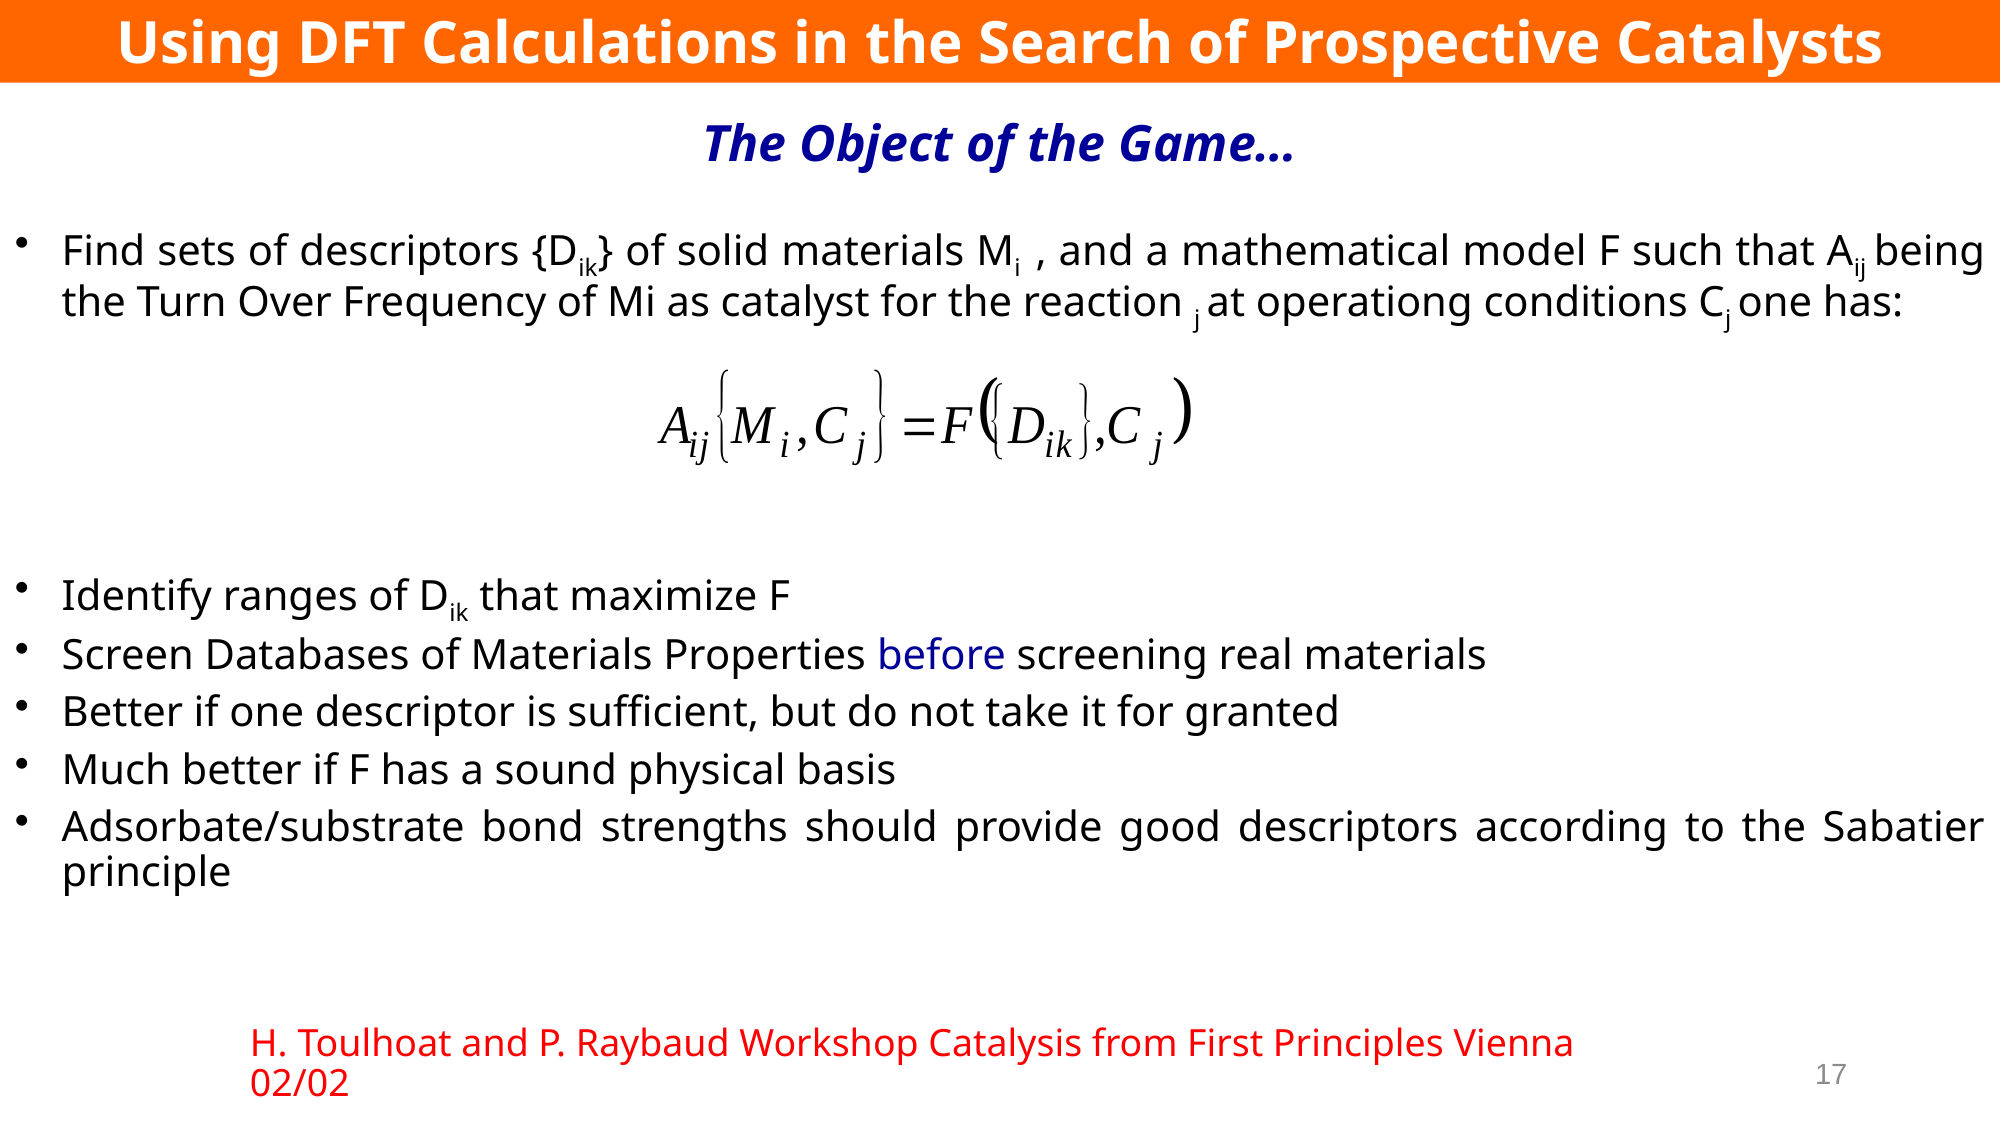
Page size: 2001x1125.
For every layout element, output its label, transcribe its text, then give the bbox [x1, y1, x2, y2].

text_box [647, 308, 1193, 478]
slide_number 17 [1638, 1042, 1863, 1103]
text_box [558, 273, 1560, 403]
text_box Using DFT Calculations in the Search of Prospective Catalysts [0, 0, 2000, 83]
text_box H. Toulhoat and P. Raybaud Workshop Catalysis from First Principles Vienna 02/02 [235, 1016, 1638, 1113]
text_box The Object of the Game… Find sets of descriptors {Dik} of solid materials Mi , and a mathematical model F such that Aij being the Turn Over Frequency of Mi as catalyst for the reaction j at operationg conditions Cj one has: Identify ranges of Dik that maximize F Screen Databases of Materials Properties before screening real materials Better if one descriptor is sufficient, but do not take it for granted Much better if F has a sound physical basis Adsorbate/substrate bond strengths should provide good descriptors according to the Sabatier principle [0, 110, 2000, 904]
